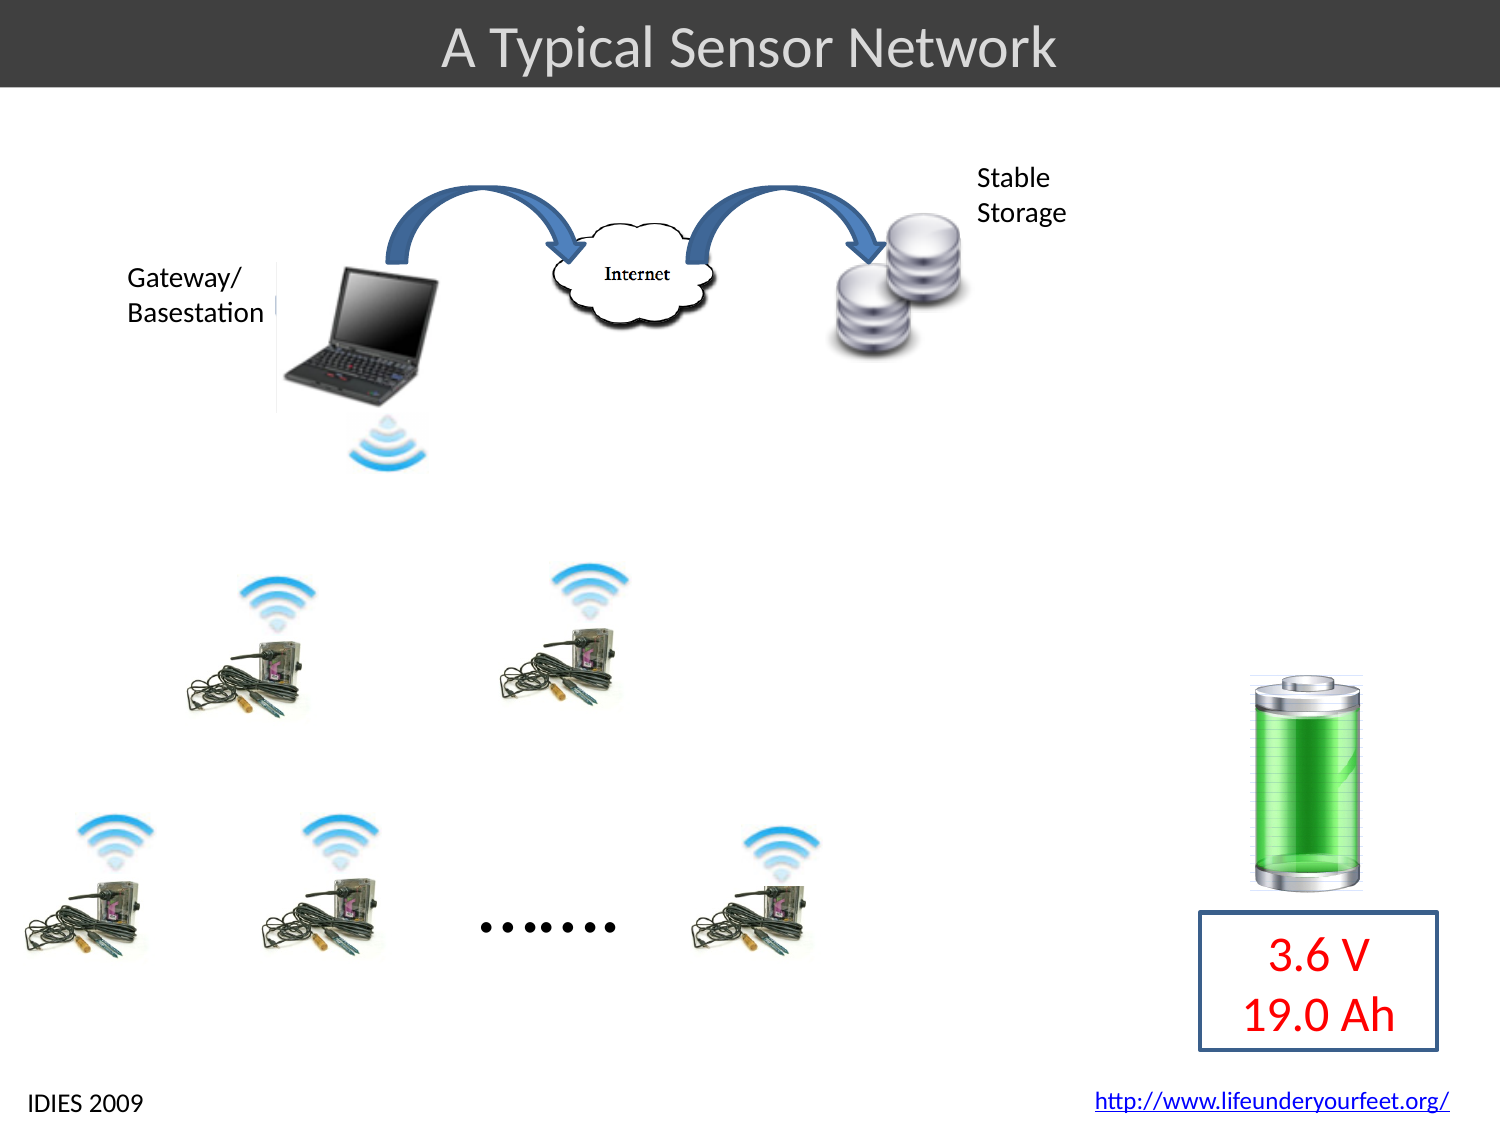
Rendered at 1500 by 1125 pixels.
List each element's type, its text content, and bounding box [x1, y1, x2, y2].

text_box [12, 561, 826, 976]
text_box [387, 149, 1188, 363]
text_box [1199, 674, 1438, 1051]
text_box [112, 249, 448, 474]
title A Typical Sensor Network [0, 0, 1500, 88]
